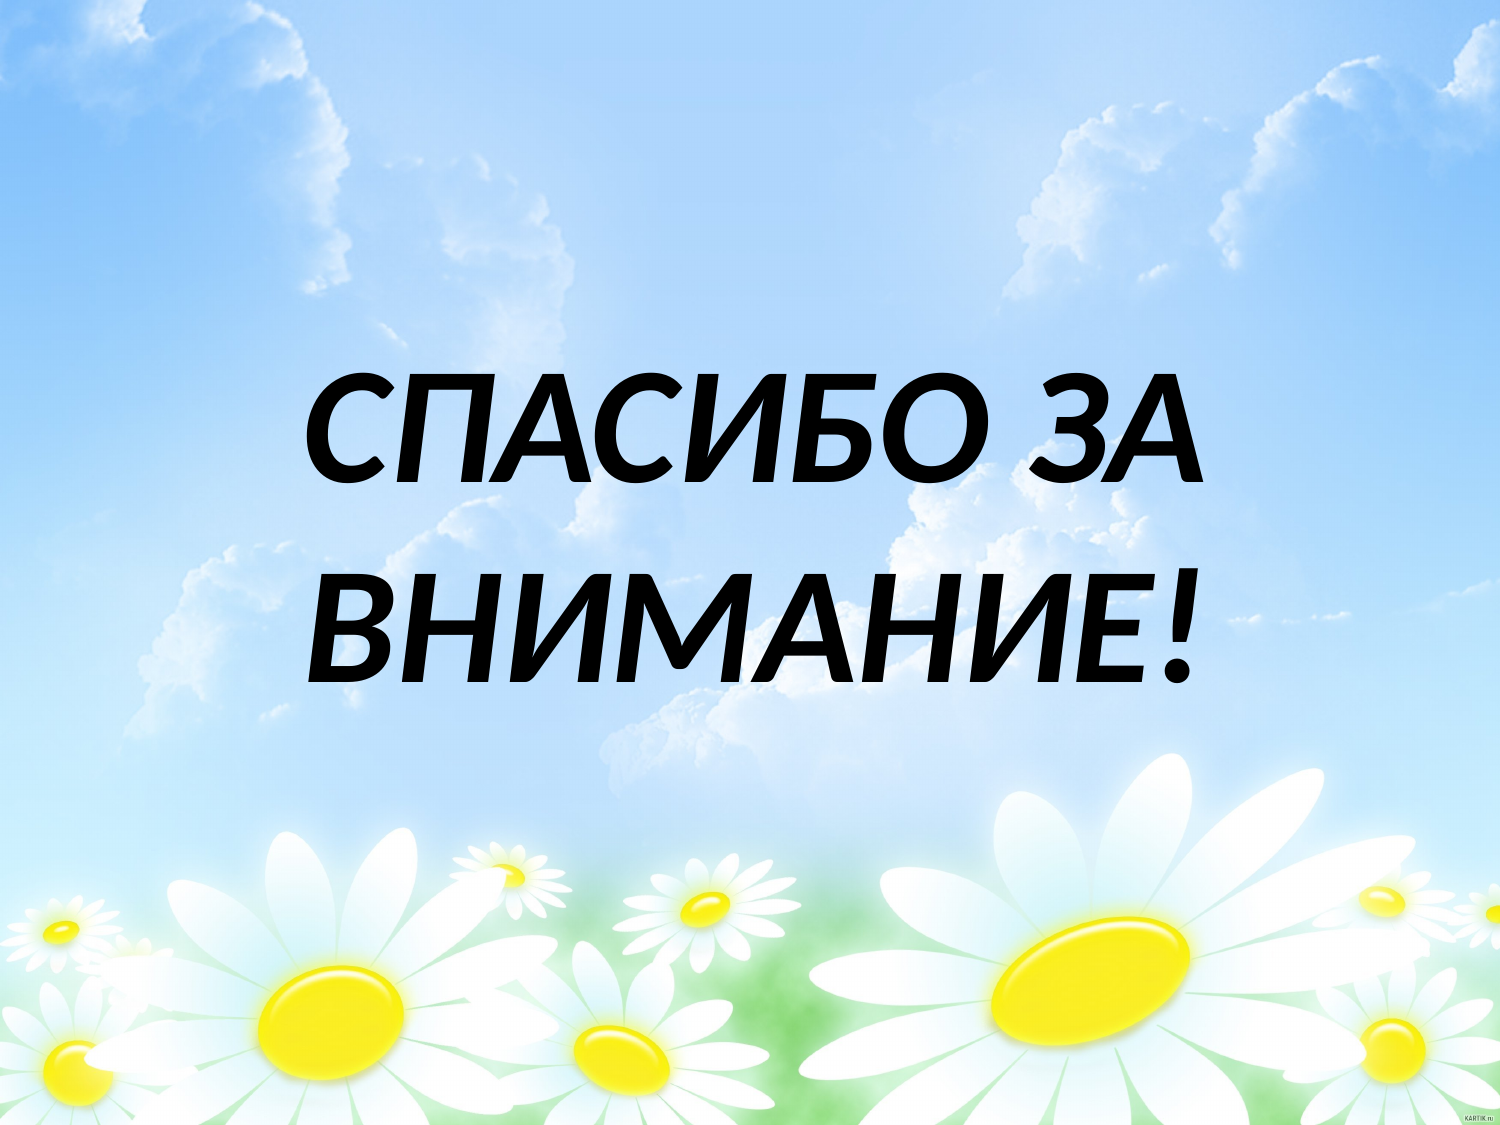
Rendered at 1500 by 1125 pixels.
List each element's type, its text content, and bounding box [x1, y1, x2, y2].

text_box СПАСИБО ЗА ВНИМАНИЕ! [93, 308, 1418, 724]
picture [0, 0, 1500, 1125]
